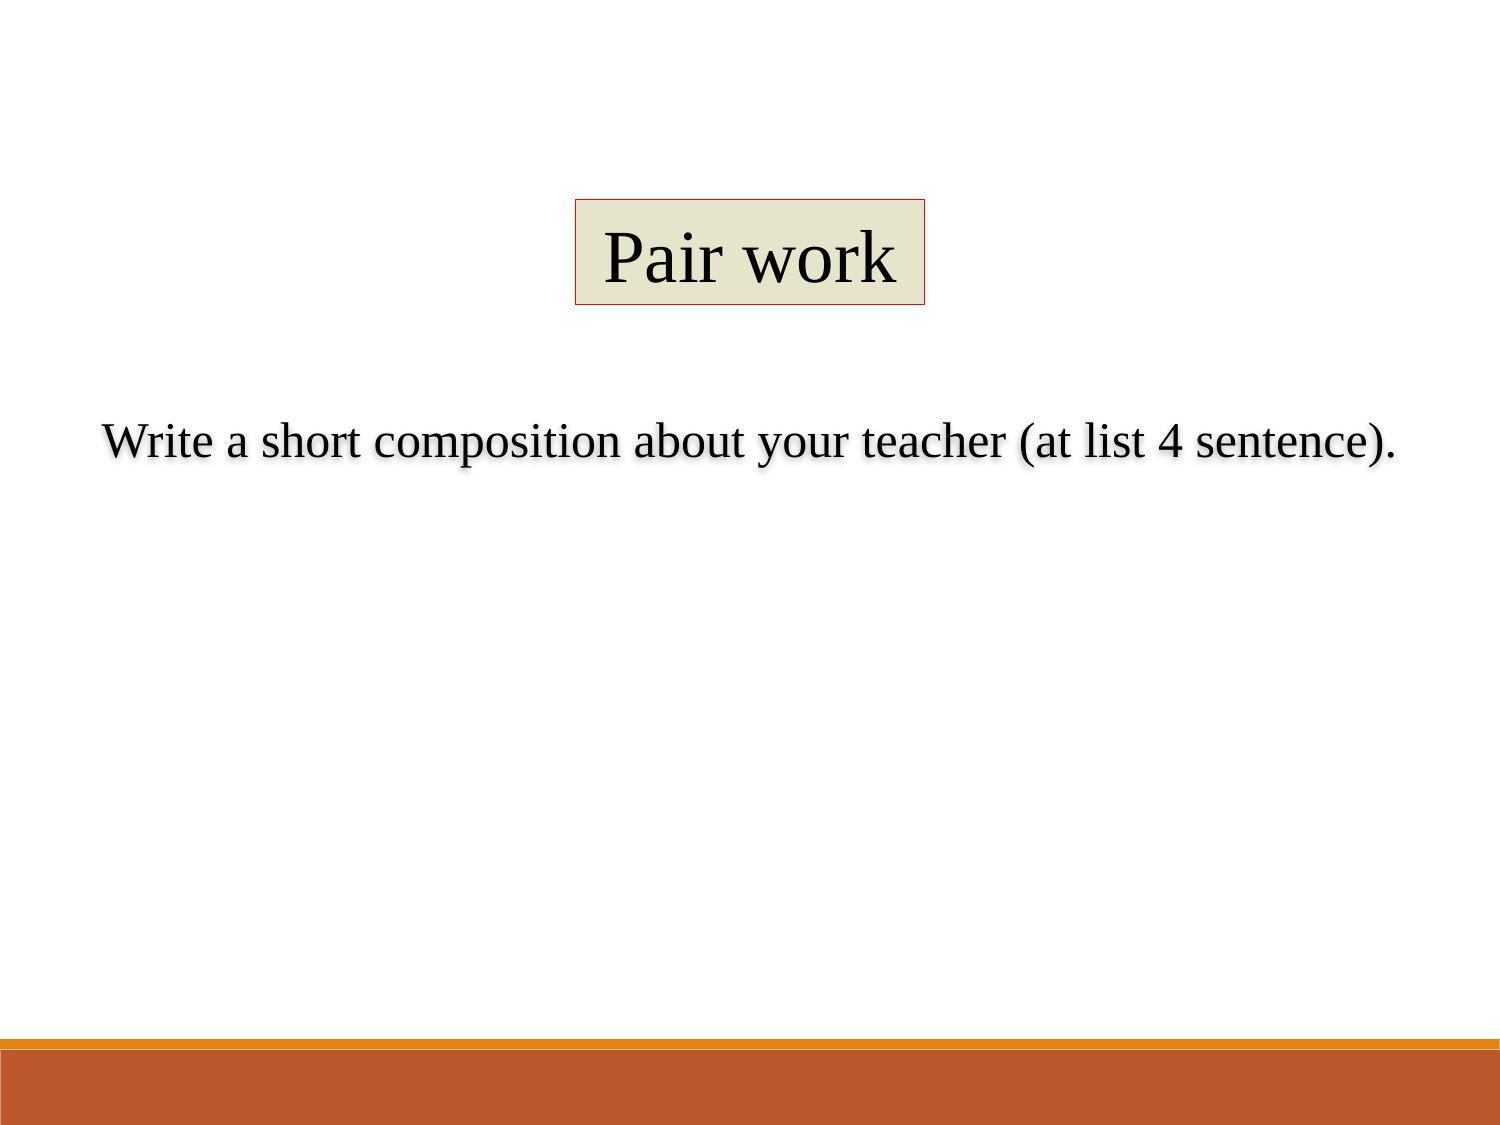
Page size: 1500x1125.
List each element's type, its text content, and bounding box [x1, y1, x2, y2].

text_box Pair work [575, 199, 925, 305]
text_box Write a short composition about your teacher (at list 4 sentence). [37, 399, 1463, 475]
